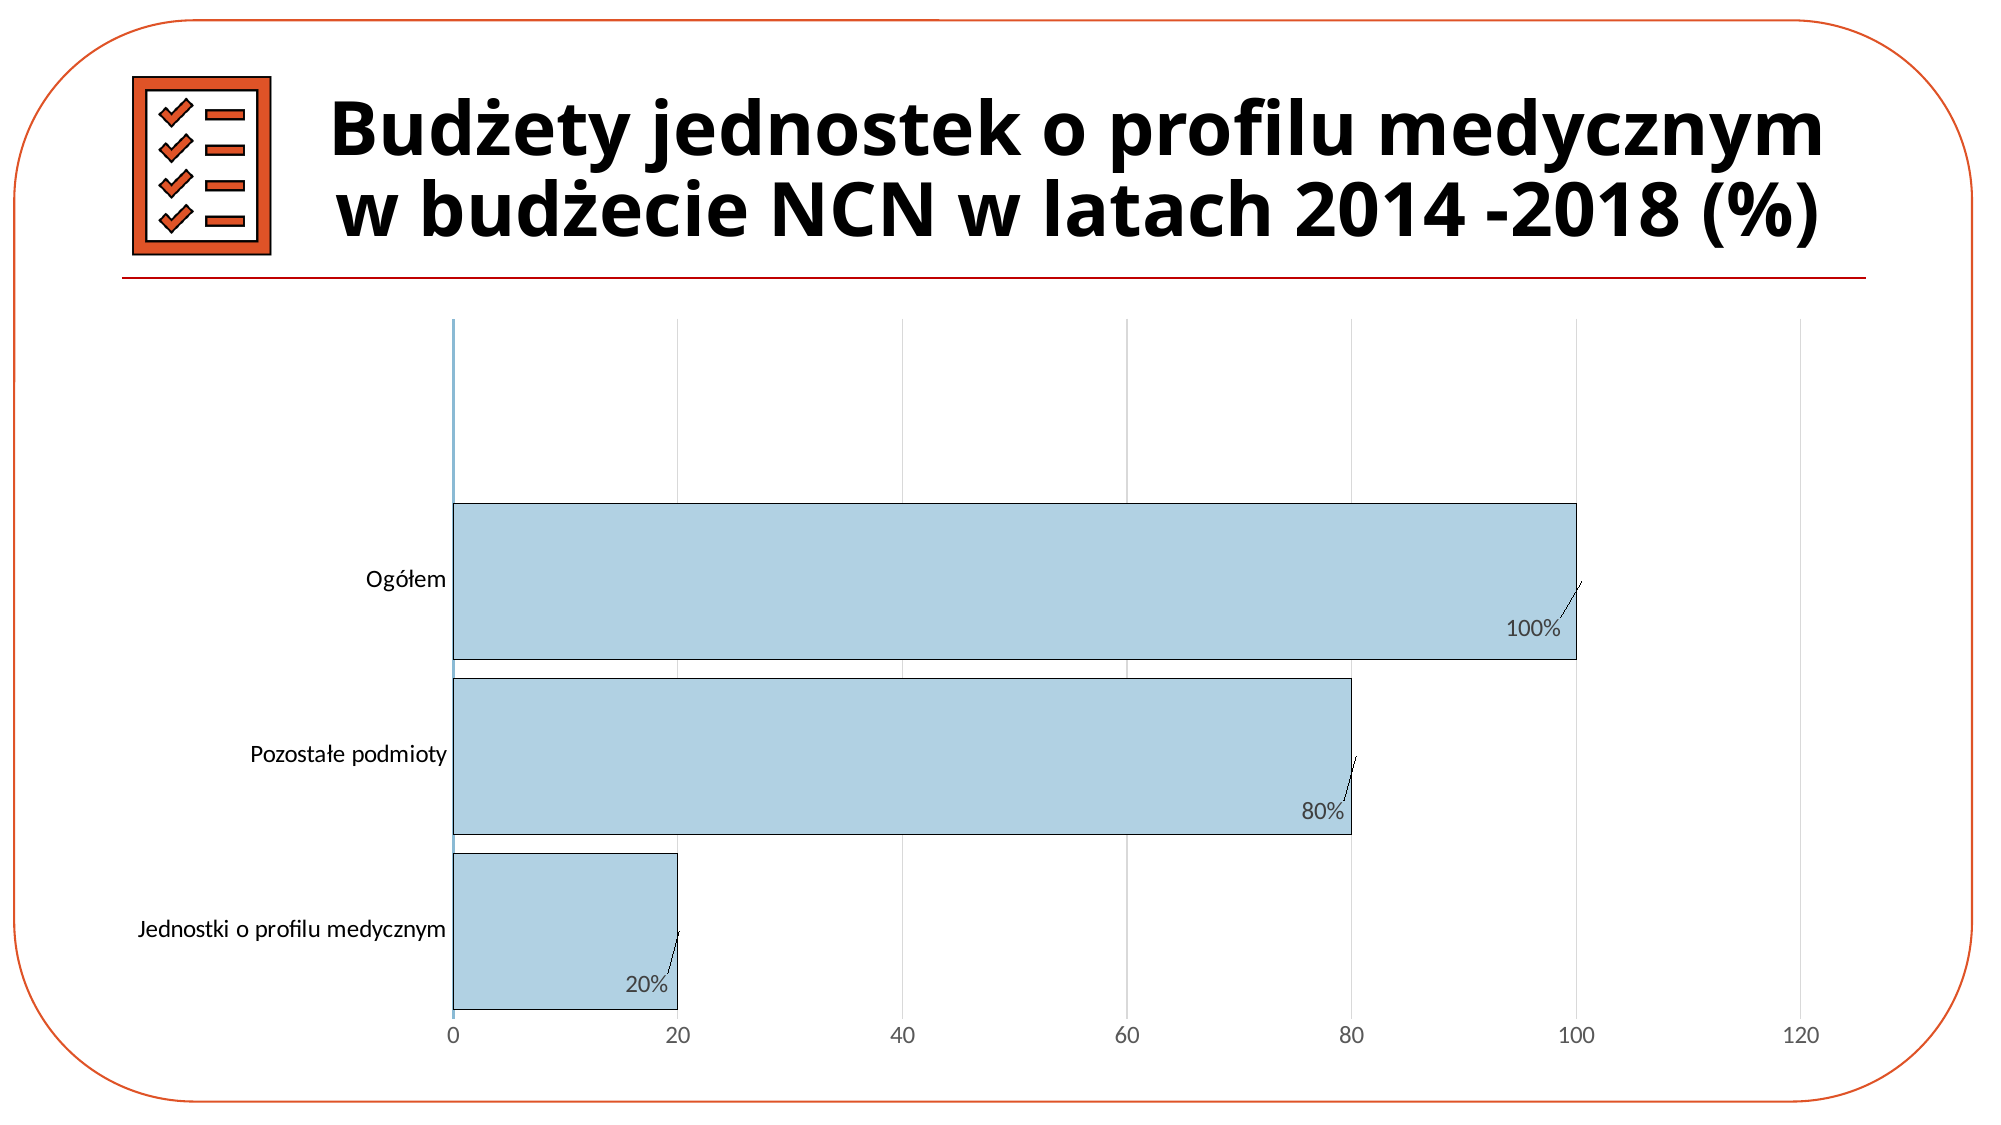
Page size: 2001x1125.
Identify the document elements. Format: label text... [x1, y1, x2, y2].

picture [95, 59, 308, 272]
text_box [13, 19, 1974, 1103]
title Budżety jednostek o profilu medycznym w budżecie NCN w latach 2014 -2018 (%) [287, 63, 1868, 281]
chart [119, 286, 1851, 1068]
